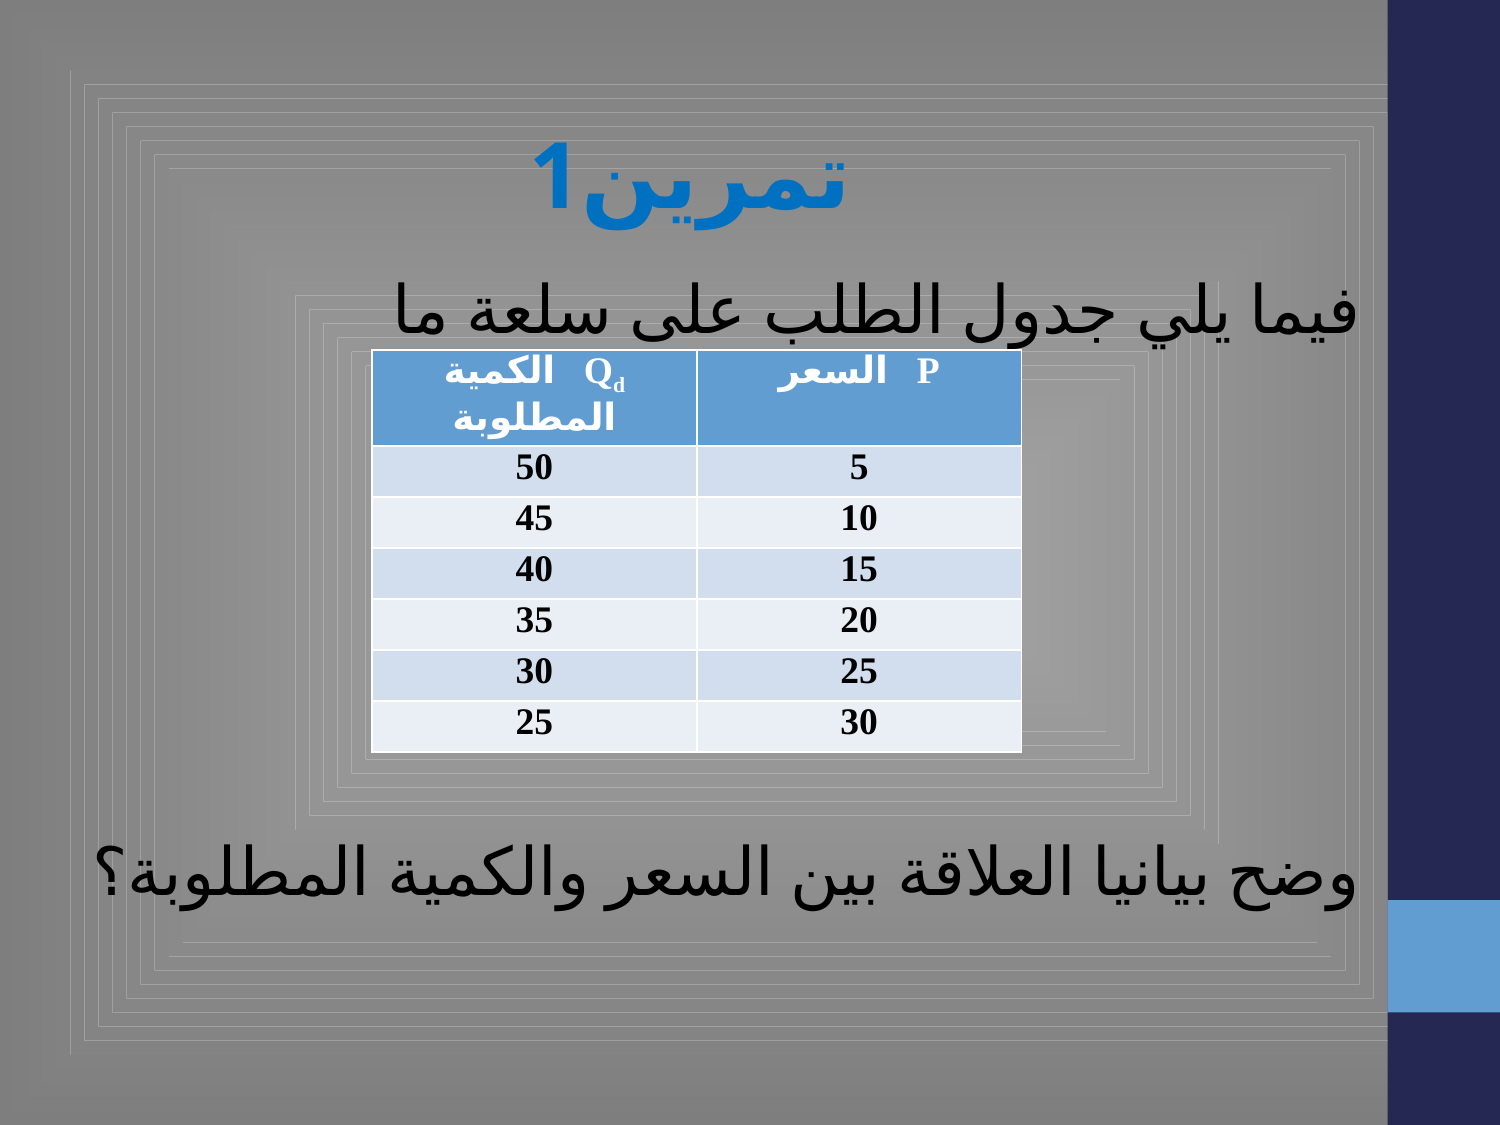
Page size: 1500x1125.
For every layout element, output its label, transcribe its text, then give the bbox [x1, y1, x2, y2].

table_cell 35 [373, 600, 696, 649]
table_cell 30 [698, 702, 1021, 751]
table_cell 15 [698, 549, 1021, 598]
table_cell 50 [373, 447, 696, 496]
text_box تمرين1 فيما يلي جدول الطلب على سلعة ما وضح بيانيا العلاقة بين السعر والكمية المطلوبة؟ [29, 54, 1377, 917]
table_header Qd الكمية المطلوبة [373, 351, 696, 445]
table_cell 5 [698, 447, 1021, 496]
table_cell 10 [698, 498, 1021, 547]
table_cell 20 [698, 600, 1021, 649]
table_cell 30 [373, 651, 696, 700]
table_cell 25 [373, 702, 696, 751]
table_cell 40 [373, 549, 696, 598]
table_header P السعر [698, 351, 1021, 445]
table_cell 25 [698, 651, 1021, 700]
table_cell 45 [373, 498, 696, 547]
